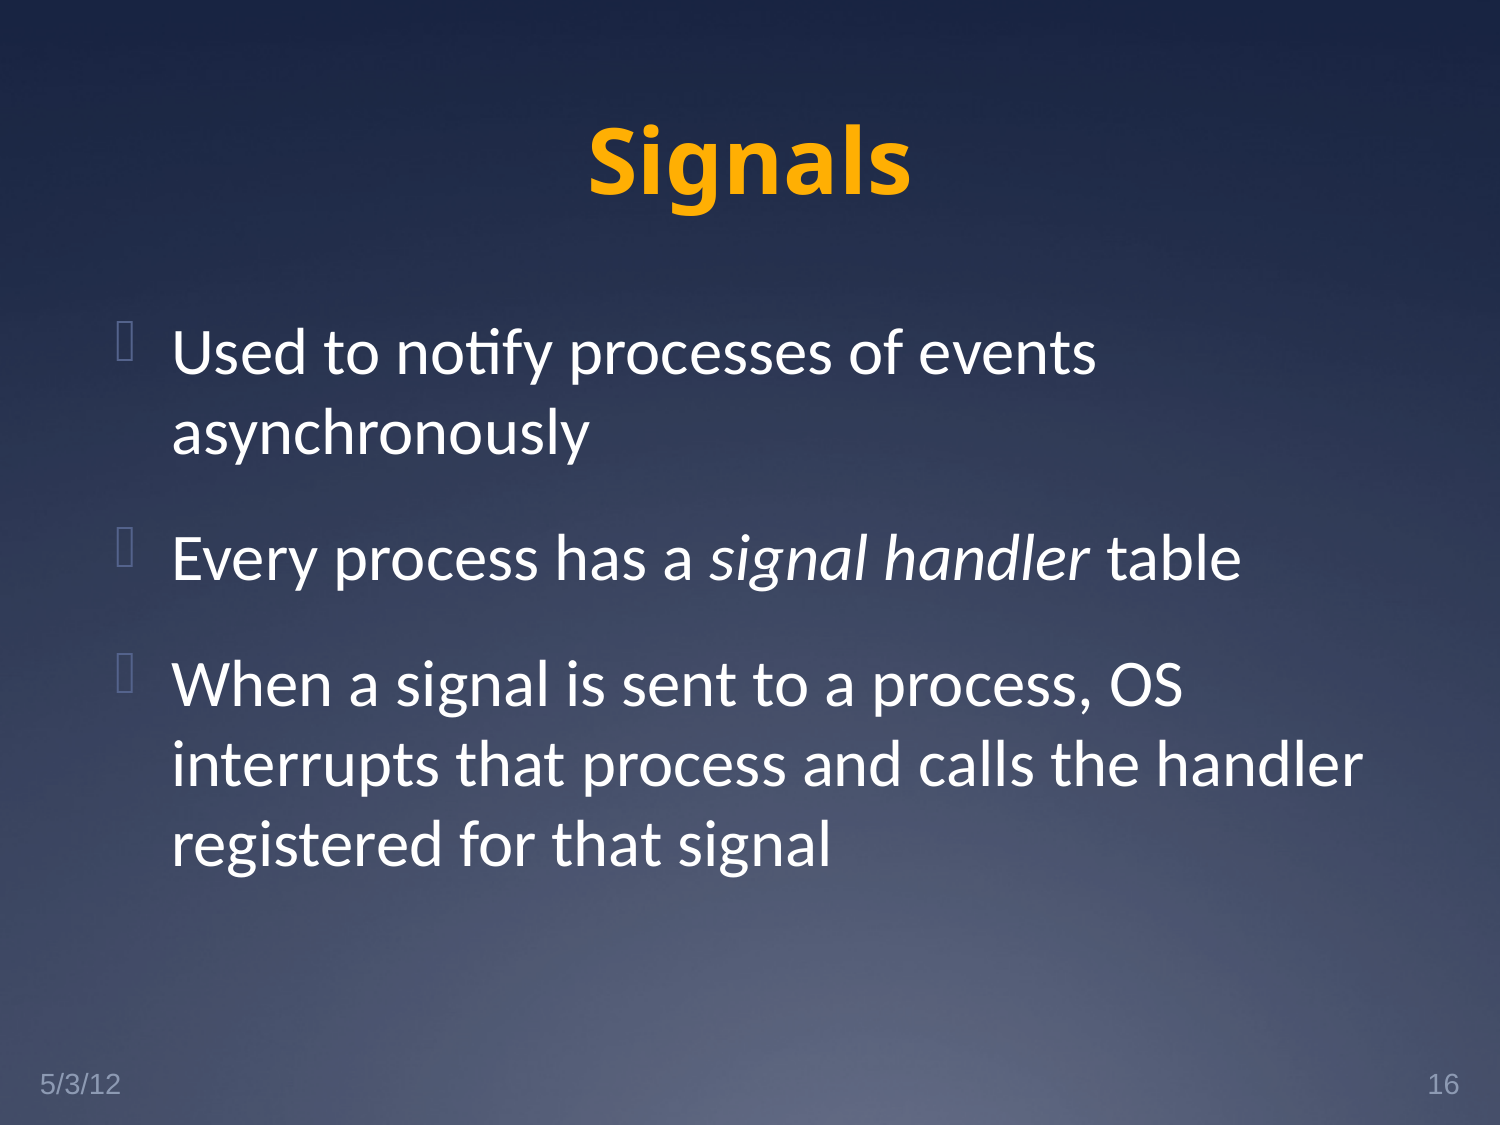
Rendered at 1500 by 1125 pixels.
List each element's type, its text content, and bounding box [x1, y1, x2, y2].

title Signals [37, 95, 1463, 225]
slide_number 16 [1374, 1052, 1475, 1113]
list Used to notify processes of events asynchronously Every process has a signal handler table When a signal is sent to a process, OS interrupts that process and calls the handler registered for that signal [99, 299, 1400, 1005]
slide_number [24, 1052, 288, 1113]
